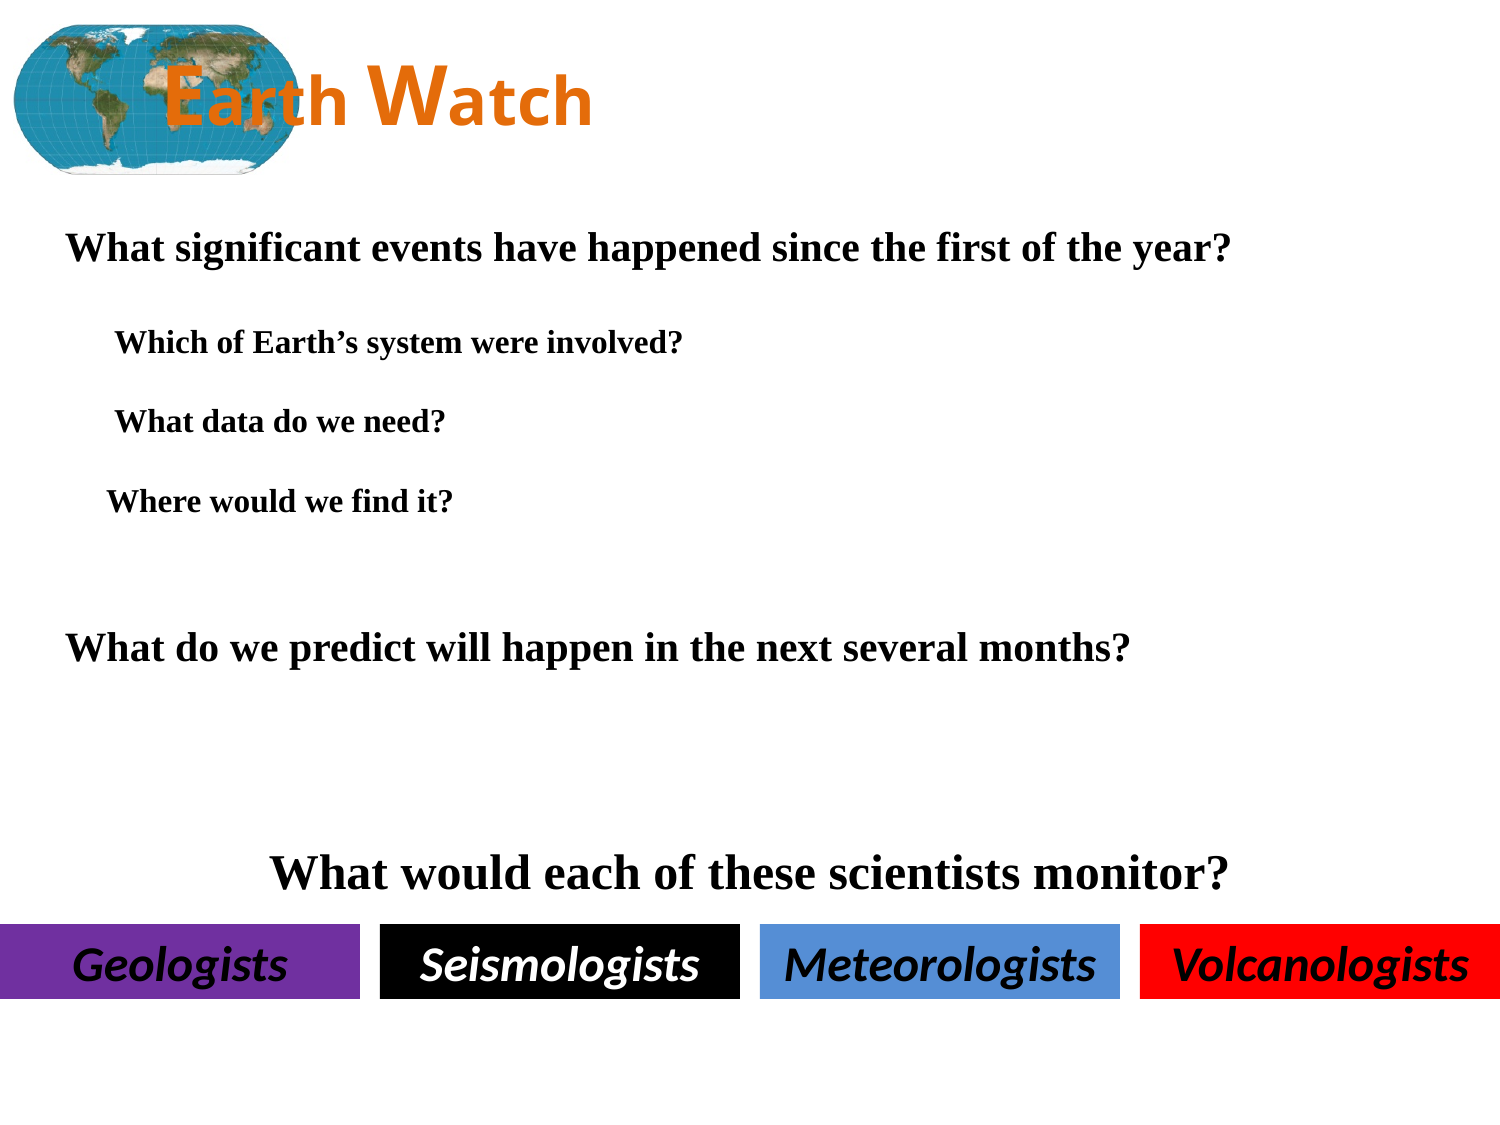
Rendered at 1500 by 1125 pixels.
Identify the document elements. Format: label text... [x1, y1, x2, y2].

text_box Geologists [0, 924, 360, 999]
text_box Meteorologists [759, 924, 1120, 999]
picture [12, 24, 301, 176]
text_box Volcanologists [1139, 924, 1500, 999]
text_box Earth Watch [0, 34, 7, 150]
text_box Seismologists [379, 924, 740, 999]
text_box Earth Watch [305, 34, 784, 150]
text_box What significant events have happened since the first of the year? Which of Earth’s system were involved? What data do we need? Where would we find it? What do we predict will happen in the next several months? What would each of these scientists monitor? [49, 212, 1463, 957]
